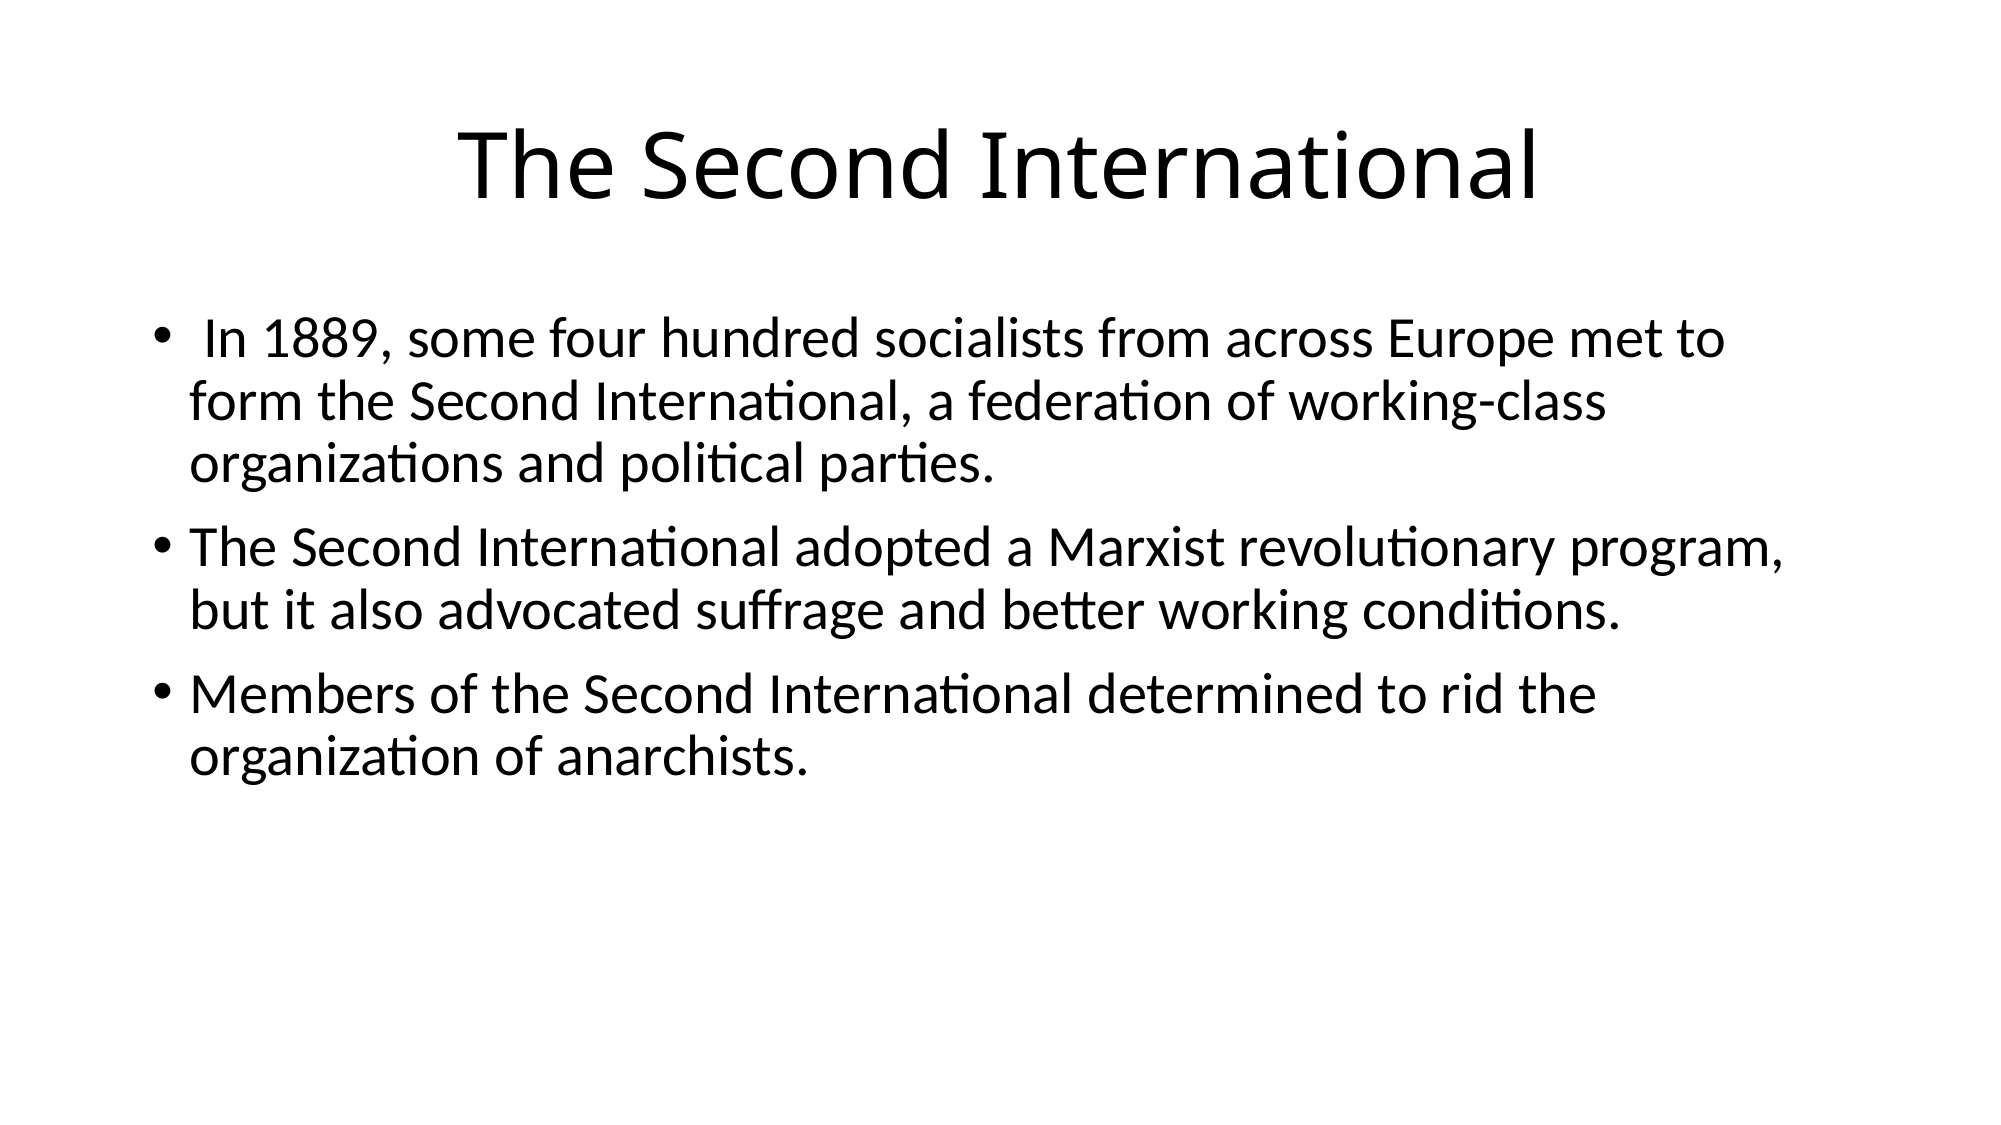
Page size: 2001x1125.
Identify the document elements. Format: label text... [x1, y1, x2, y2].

title The Second International [137, 59, 1863, 278]
list In 1889, some four hundred socialists from across Europe met to form the Second International, a federation of working-class organizations and political parties. The Second International adopted a Marxist revolutionary program, but it also advocated suffrage and better working conditions. Members of the Second International determined to rid the organization of anarchists. [137, 299, 1863, 1014]
